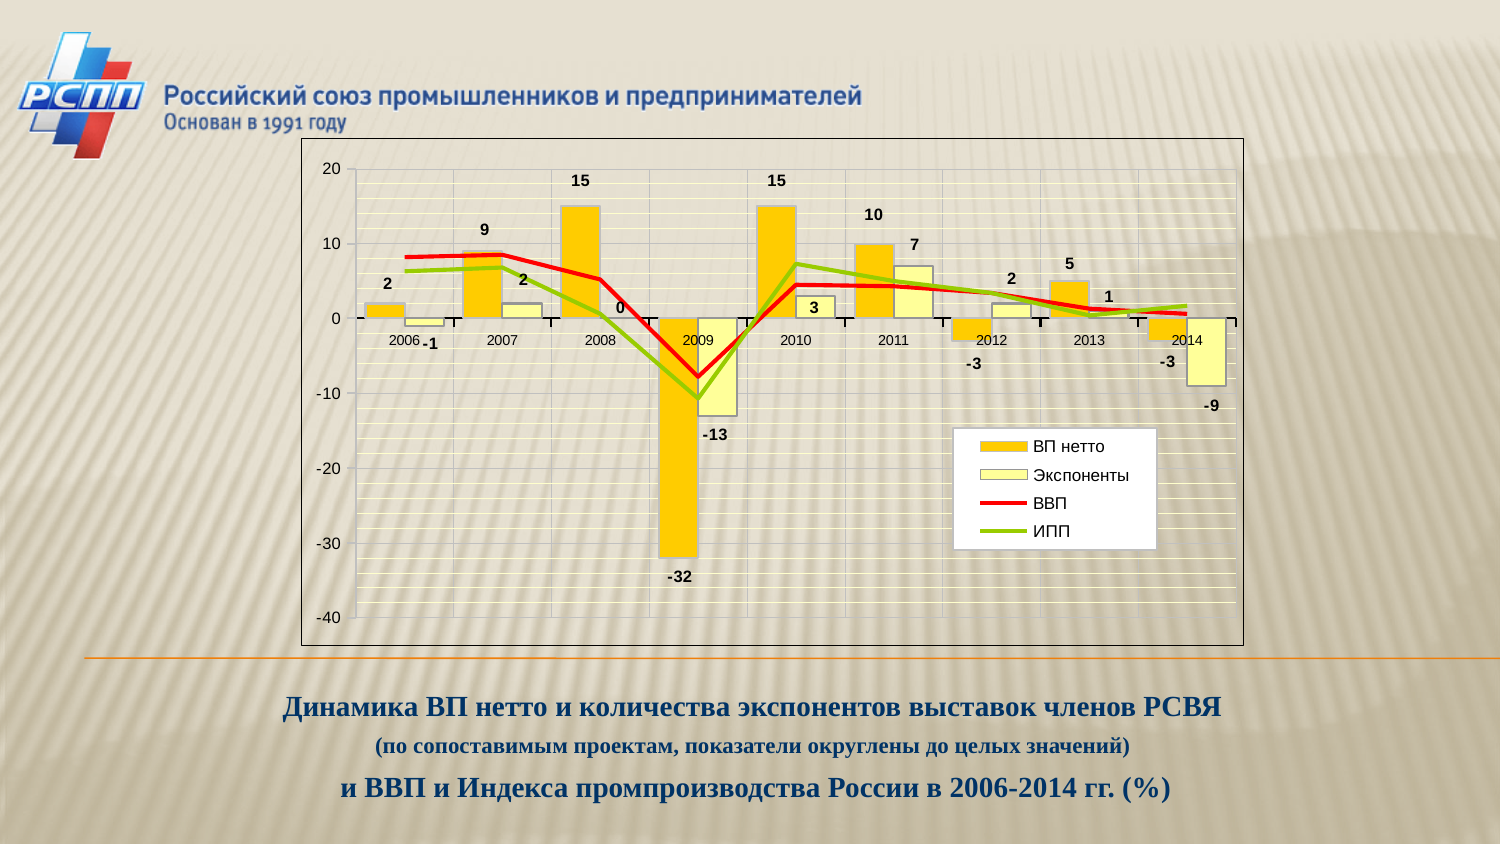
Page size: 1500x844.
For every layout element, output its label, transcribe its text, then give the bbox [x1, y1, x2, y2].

picture [17, 31, 862, 160]
chart [300, 137, 1245, 647]
text_box Динамика ВП нетто и количества экспонентов выставок членов РСВЯ (по сопоставимым проектам, показатели округлены до целых значений) и ВВП и Индекса промпроизводства России в 2006-2014 гг. (%) [64, 669, 1447, 812]
